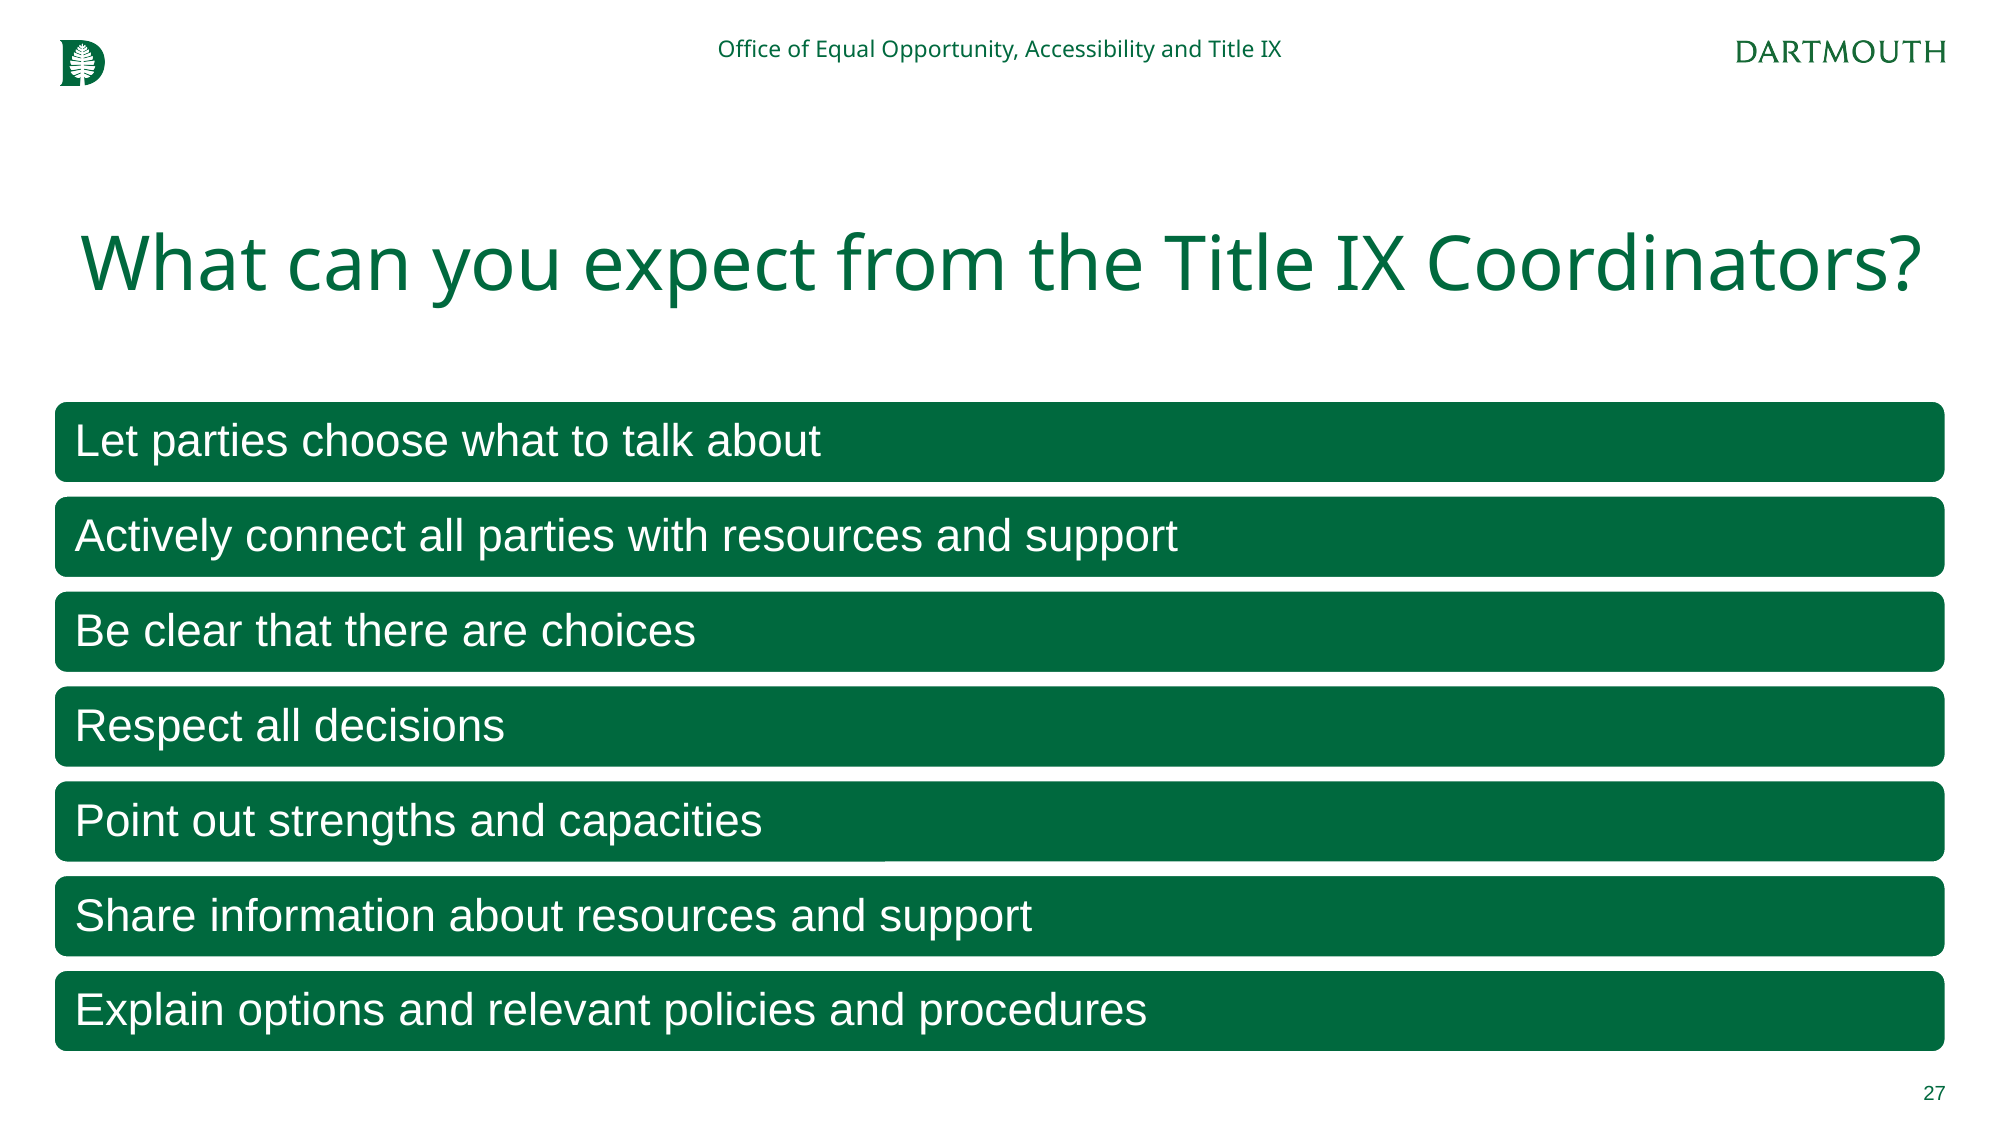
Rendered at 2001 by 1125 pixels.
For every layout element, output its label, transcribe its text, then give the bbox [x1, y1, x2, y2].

title What can you expect from the Title IX Coordinators? [55, 228, 1950, 380]
picture [60, 40, 105, 86]
picture [1735, 39, 1947, 64]
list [52, 387, 1947, 1066]
slide_number 27 [1860, 1075, 1947, 1111]
footer Office of Equal Opportunity, Accessibility and Title IX [390, 30, 1610, 66]
